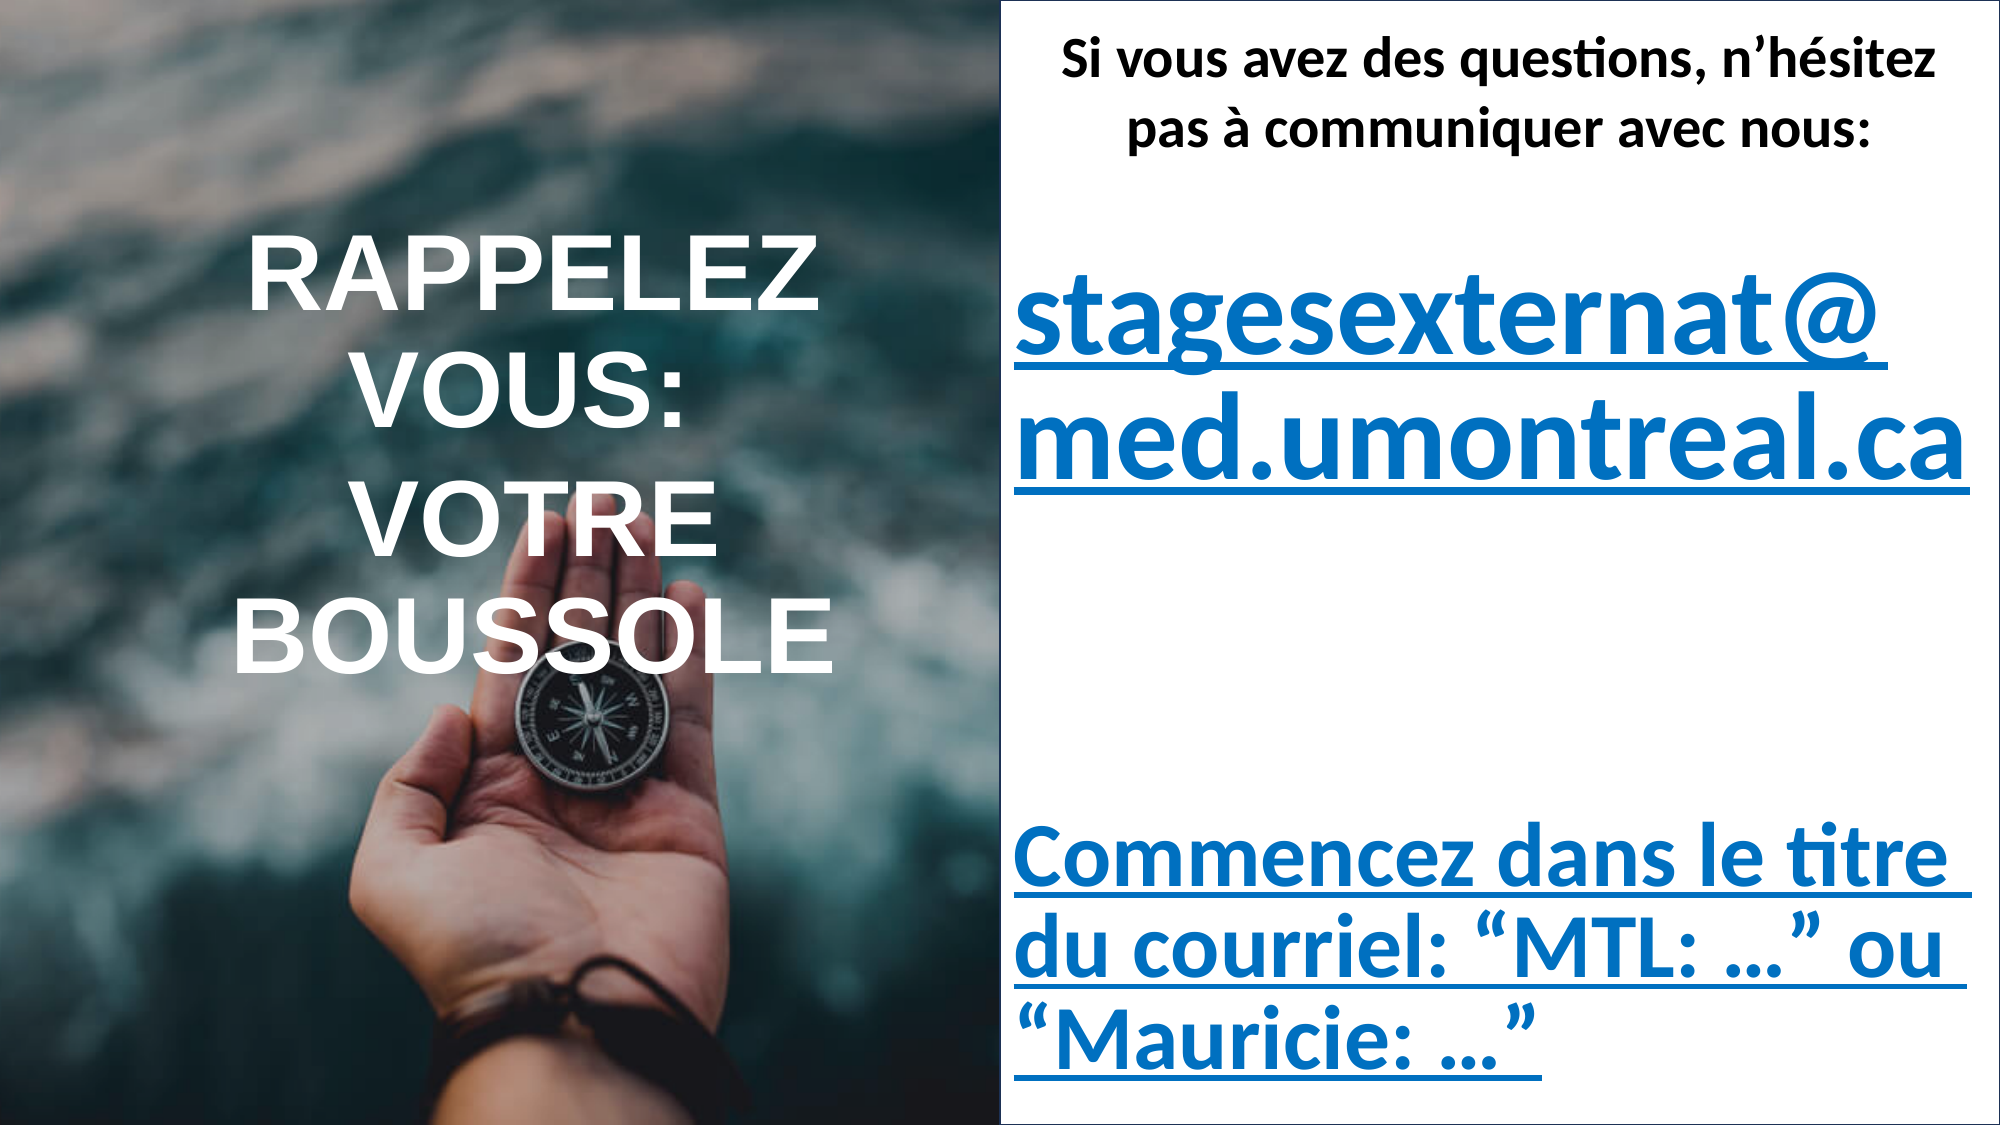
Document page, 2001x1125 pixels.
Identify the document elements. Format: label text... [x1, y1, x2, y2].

picture [0, 0, 1000, 1125]
text_box [1000, 0, 2000, 12]
text_box [1000, 897, 2000, 1125]
text_box Si vous avez des questions, n’hésitez pas à communiquer avec nous: stagesexternat@med.umontreal.ca Commencez dans le titre du courriel: “MTL: …” ou “Mauricie: …” [1000, 12, 2000, 897]
